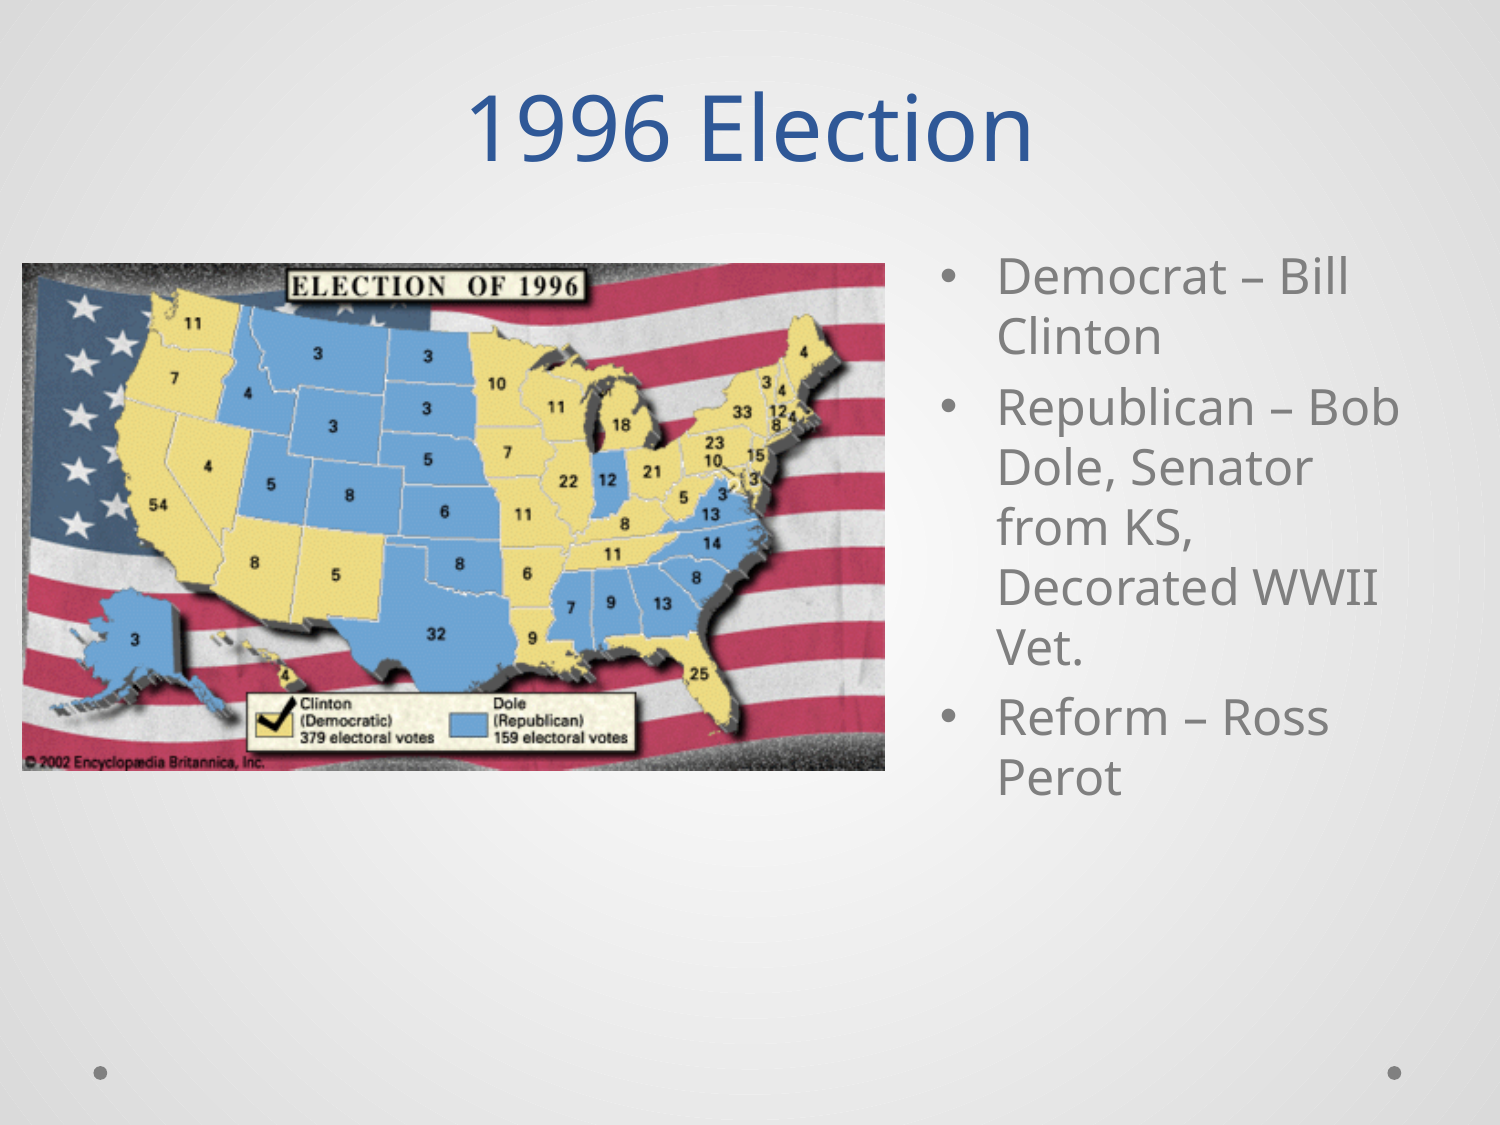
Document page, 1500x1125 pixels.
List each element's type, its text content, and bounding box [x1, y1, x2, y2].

picture [21, 263, 885, 772]
list Democrat – Bill Clinton Republican – Bob Dole, Senator from KS, Decorated WWII Vet. Reform – Ross Perot [924, 237, 1426, 976]
title 1996 Election [75, 24, 1425, 188]
